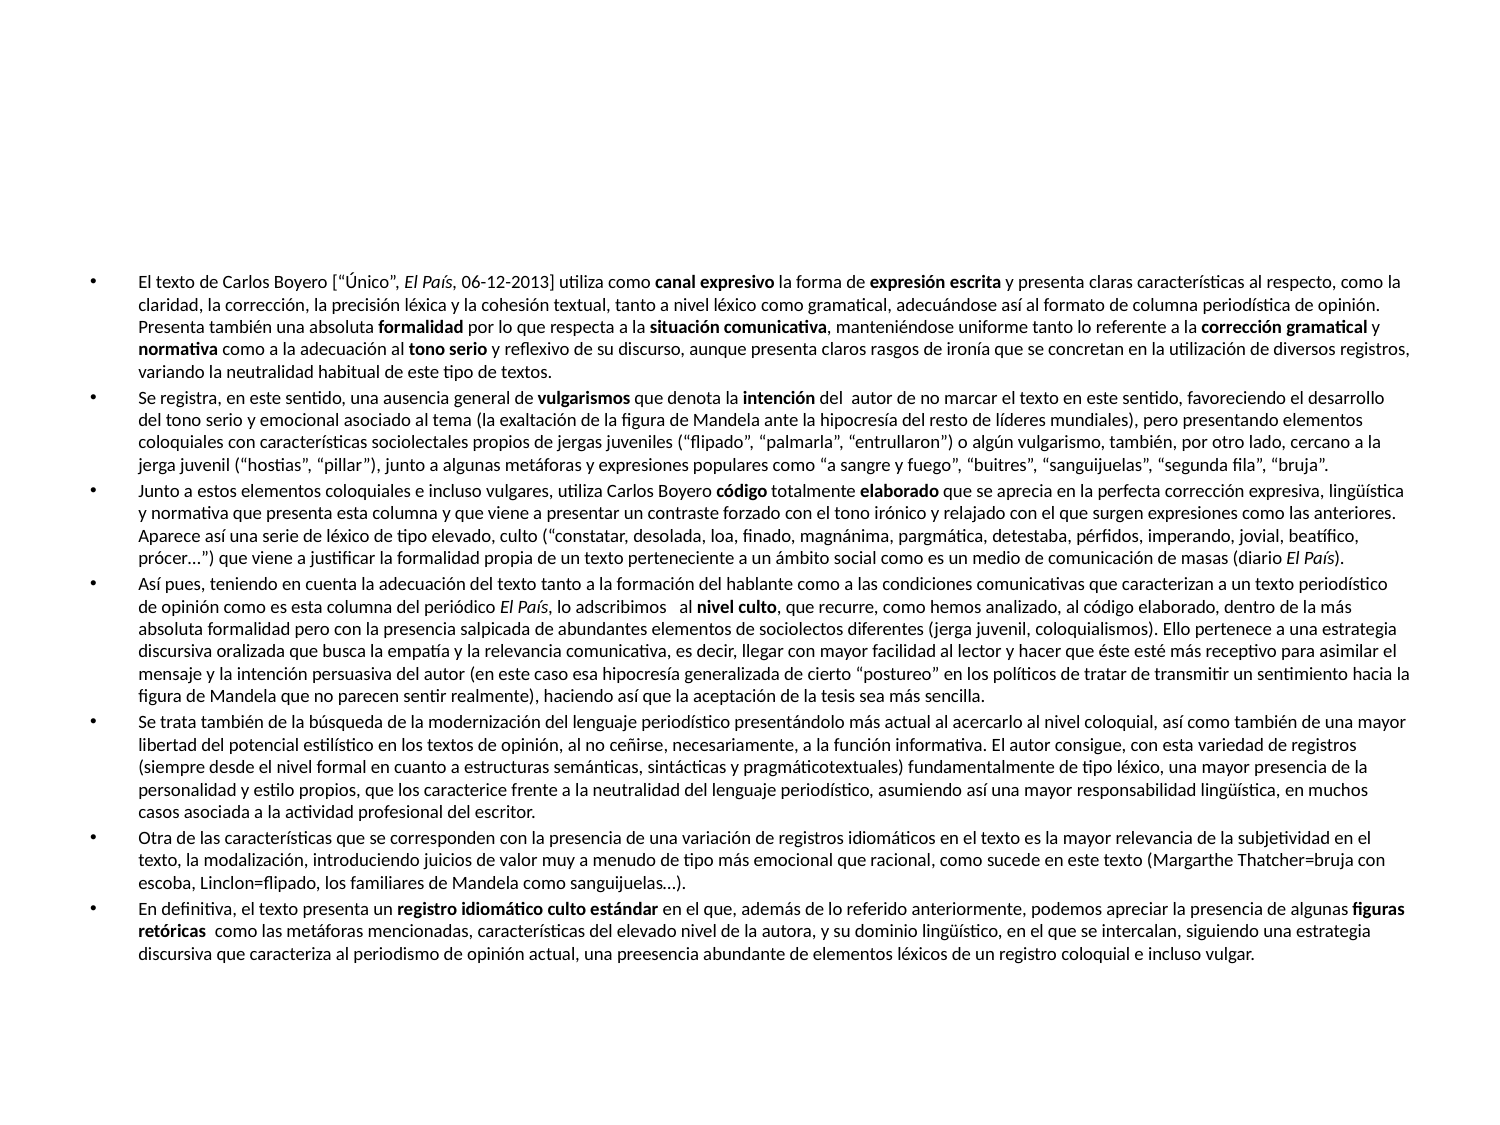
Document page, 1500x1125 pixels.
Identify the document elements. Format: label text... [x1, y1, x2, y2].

list El texto de Carlos Boyero [“Único”, El País, 06-12-2013] utiliza como canal expresivo la forma de expresión escrita y presenta claras características al respecto, como la claridad, la corrección, la precisión léxica y la cohesión textual, tanto a nivel léxico como gramatical, adecuándose así al formato de columna periodística de opinión. Presenta también una absoluta formalidad por lo que respecta a la situación comunicativa, manteniéndose uniforme tanto lo referente a la corrección gramatical y normativa como a la adecuación al tono serio y reflexivo de su discurso, aunque presenta claros rasgos de ironía que se concretan en la utilización de diversos registros, variando la neutralidad habitual de este tipo de textos. Se registra, en este sentido, una ausencia general de vulgarismos que denota la intención del autor de no marcar el texto en este sentido, favoreciendo el desarrollo del tono serio y emocional asociado al tema (la exaltación de la figura de Mandela ante la hipocresía del resto de líderes mundiales), pero presentando elementos coloquiales con características sociolectales propios de jergas juveniles (“flipado”, “palmarla”, “entrullaron”) o algún vulgarismo, también, por otro lado, cercano a la jerga juvenil (“hostias”, “pillar”), junto a algunas metáforas y expresiones populares como “a sangre y fuego”, “buitres”, “sanguijuelas”, “segunda fila”, “bruja”. Junto a estos elementos coloquiales e incluso vulgares, utiliza Carlos Boyero código totalmente elaborado que se aprecia en la perfecta corrección expresiva, lingüística y normativa que presenta esta columna y que viene a presentar un contraste forzado con el tono irónico y relajado con el que surgen expresiones como las anteriores. Aparece así una serie de léxico de tipo elevado, culto (“constatar, desolada, loa, finado, magnánima, pargmática, detestaba, pérfidos, imperando, jovial, beatífico, prócer…”) que viene a justificar la formalidad propia de un texto perteneciente a un ámbito social como es un medio de comunicación de masas (diario El País). Así pues, teniendo en cuenta la adecuación del texto tanto a la formación del hablante como a las condiciones comunicativas que caracterizan a un texto periodístico de opinión como es esta columna del periódico El País, lo adscribimos al nivel culto, que recurre, como hemos analizado, al código elaborado, dentro de la más absoluta formalidad pero con la presencia salpicada de abundantes elementos de sociolectos diferentes (jerga juvenil, coloquialismos). Ello pertenece a una estrategia discursiva oralizada que busca la empatía y la relevancia comunicativa, es decir, llegar con mayor facilidad al lector y hacer que éste esté más receptivo para asimilar el mensaje y la intención persuasiva del autor (en este caso esa hipocresía generalizada de cierto “postureo” en los políticos de tratar de transmitir un sentimiento hacia la figura de Mandela que no parecen sentir realmente), haciendo así que la aceptación de la tesis sea más sencilla. Se trata también de la búsqueda de la modernización del lenguaje periodístico presentándolo más actual al acercarlo al nivel coloquial, así como también de una mayor libertad del potencial estilístico en los textos de opinión, al no ceñirse, necesariamente, a la función informativa. El autor consigue, con esta variedad de registros (siempre desde el nivel formal en cuanto a estructuras semánticas, sintácticas y pragmáticotextuales) fundamentalmente de tipo léxico, una mayor presencia de la personalidad y estilo propios, que los caracterice frente a la neutralidad del lenguaje periodístico, asumiendo así una mayor responsabilidad lingüística, en muchos casos asociada a la actividad profesional del escritor. Otra de las características que se corresponden con la presencia de una variación de registros idiomáticos en el texto es la mayor relevancia de la subjetividad en el texto, la modalización, introduciendo juicios de valor muy a menudo de tipo más emocional que racional, como sucede en este texto (Margarthe Thatcher=bruja con escoba, Linclon=flipado, los familiares de Mandela como sanguijuelas…). En definitiva, el texto presenta un registro idiomático culto estándar en el que, además de lo referido anteriormente, podemos apreciar la presencia de algunas figuras retóricas como las metáforas mencionadas, características del elevado nivel de la autora, y su dominio lingüístico, en el que se intercalan, siguiendo una estrategia discursiva que caracteriza al periodismo de opinión actual, una preesencia abundante de elementos léxicos de un registro coloquial e incluso vulgar. [75, 262, 1425, 1005]
